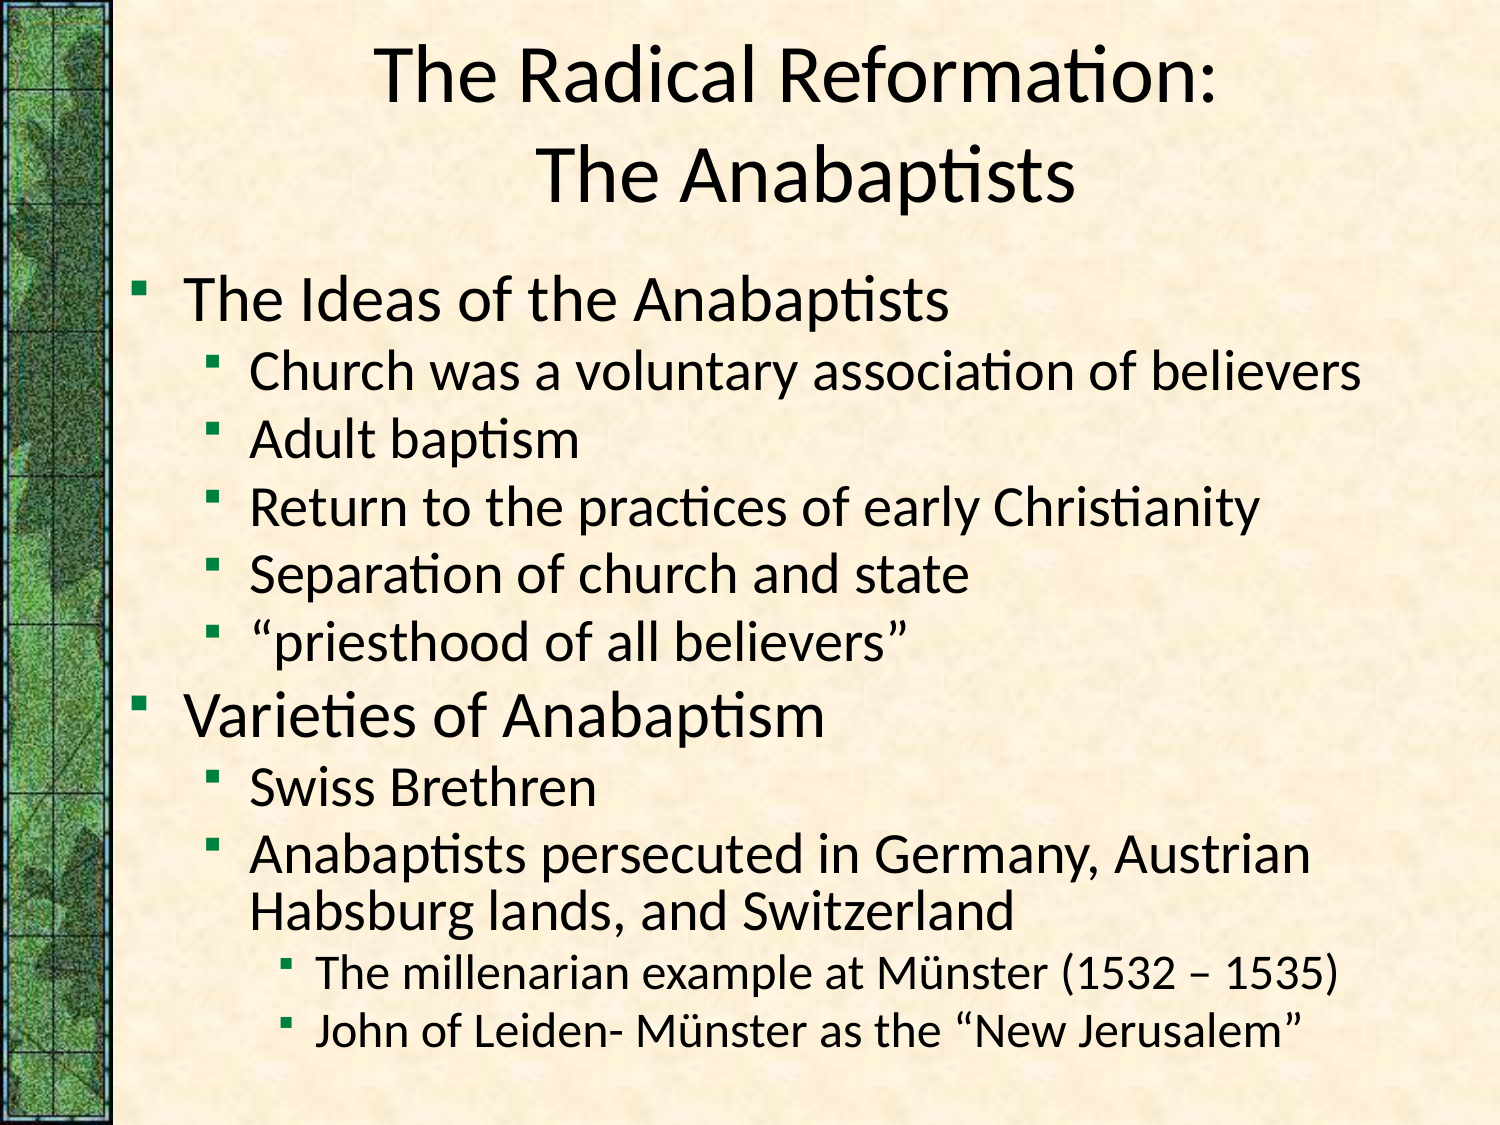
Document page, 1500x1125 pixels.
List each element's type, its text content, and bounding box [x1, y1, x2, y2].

title The Radical Reformation: The Anabaptists [113, 24, 1500, 213]
picture [0, 0, 1500, 1125]
list The Ideas of the Anabaptists Church was a voluntary association of believers Adult baptism Return to the practices of early Christianity Separation of church and state “priesthood of all believers” Varieties of Anabaptism Swiss Brethren Anabaptists persecuted in Germany, Austrian Habsburg lands, and Switzerland The millenarian example at Münster (1532 – 1535) John of Leiden- Münster as the “New Jerusalem” [112, 262, 1475, 1113]
